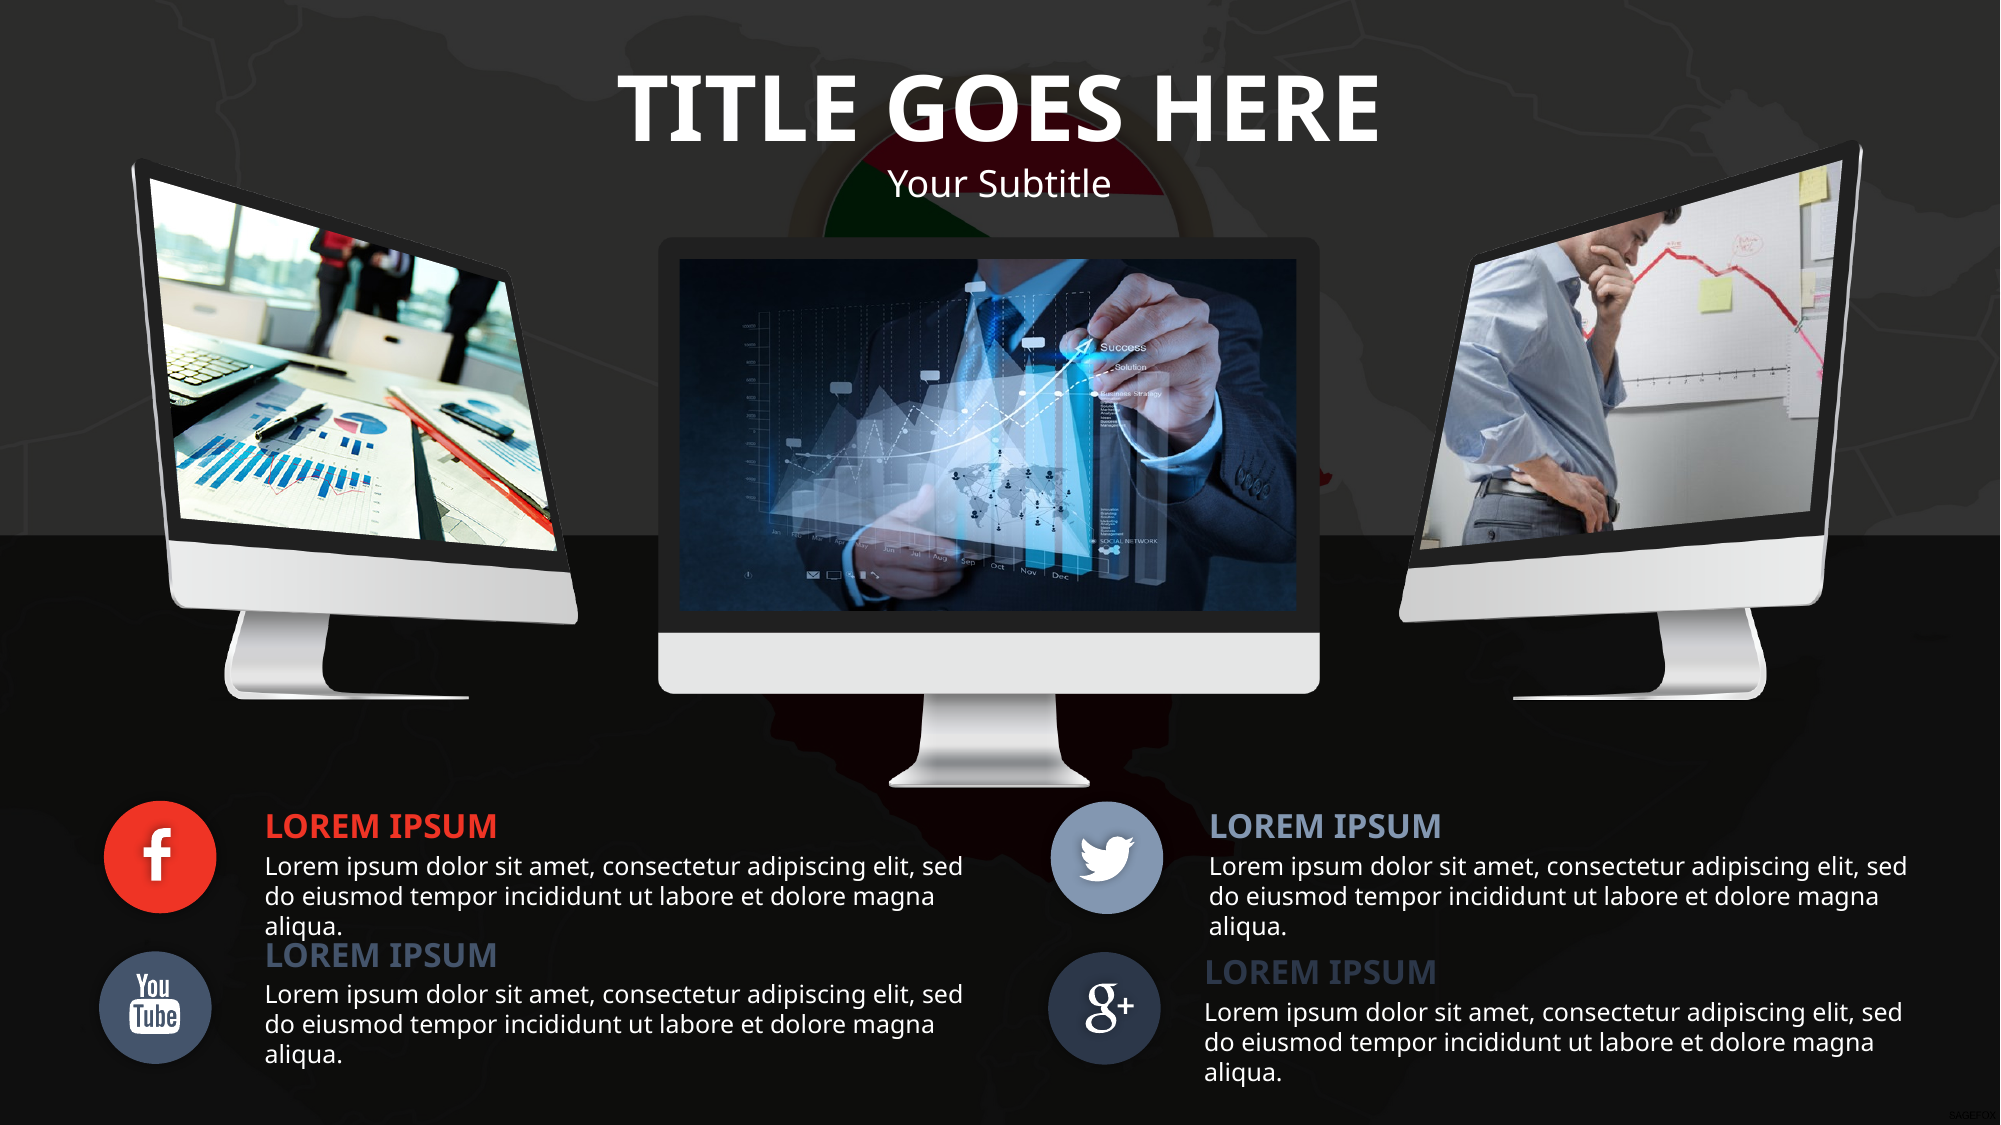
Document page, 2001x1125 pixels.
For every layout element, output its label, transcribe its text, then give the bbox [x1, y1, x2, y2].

text_box TITLE GOES HERE Your Subtitle [548, 42, 1452, 212]
text_box LOREM IPSUM Lorem ipsum dolor sit amet, consectetur adipiscing elit, sed do eiusmod tempor incididunt ut labore et dolore magna aliqua. [1194, 797, 1945, 948]
text_box LOREM IPSUM Lorem ipsum dolor sit amet, consectetur adipiscing elit, sed do eiusmod tempor incididunt ut labore et dolore magna aliqua. [249, 797, 1000, 926]
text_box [1050, 801, 1164, 914]
picture [0, 0, 2001, 1125]
text_box LOREM IPSUM Lorem ipsum dolor sit amet, consectetur adipiscing elit, sed do eiusmod tempor incididunt ut labore et dolore magna aliqua. [249, 926, 1000, 1077]
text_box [103, 800, 217, 914]
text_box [99, 951, 212, 1064]
text_box LOREM IPSUM Lorem ipsum dolor sit amet, consectetur adipiscing elit, sed do eiusmod tempor incididunt ut labore et dolore magna aliqua. [1189, 943, 1940, 1094]
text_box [1048, 952, 1161, 1065]
text_box [0, 534, 2000, 1125]
